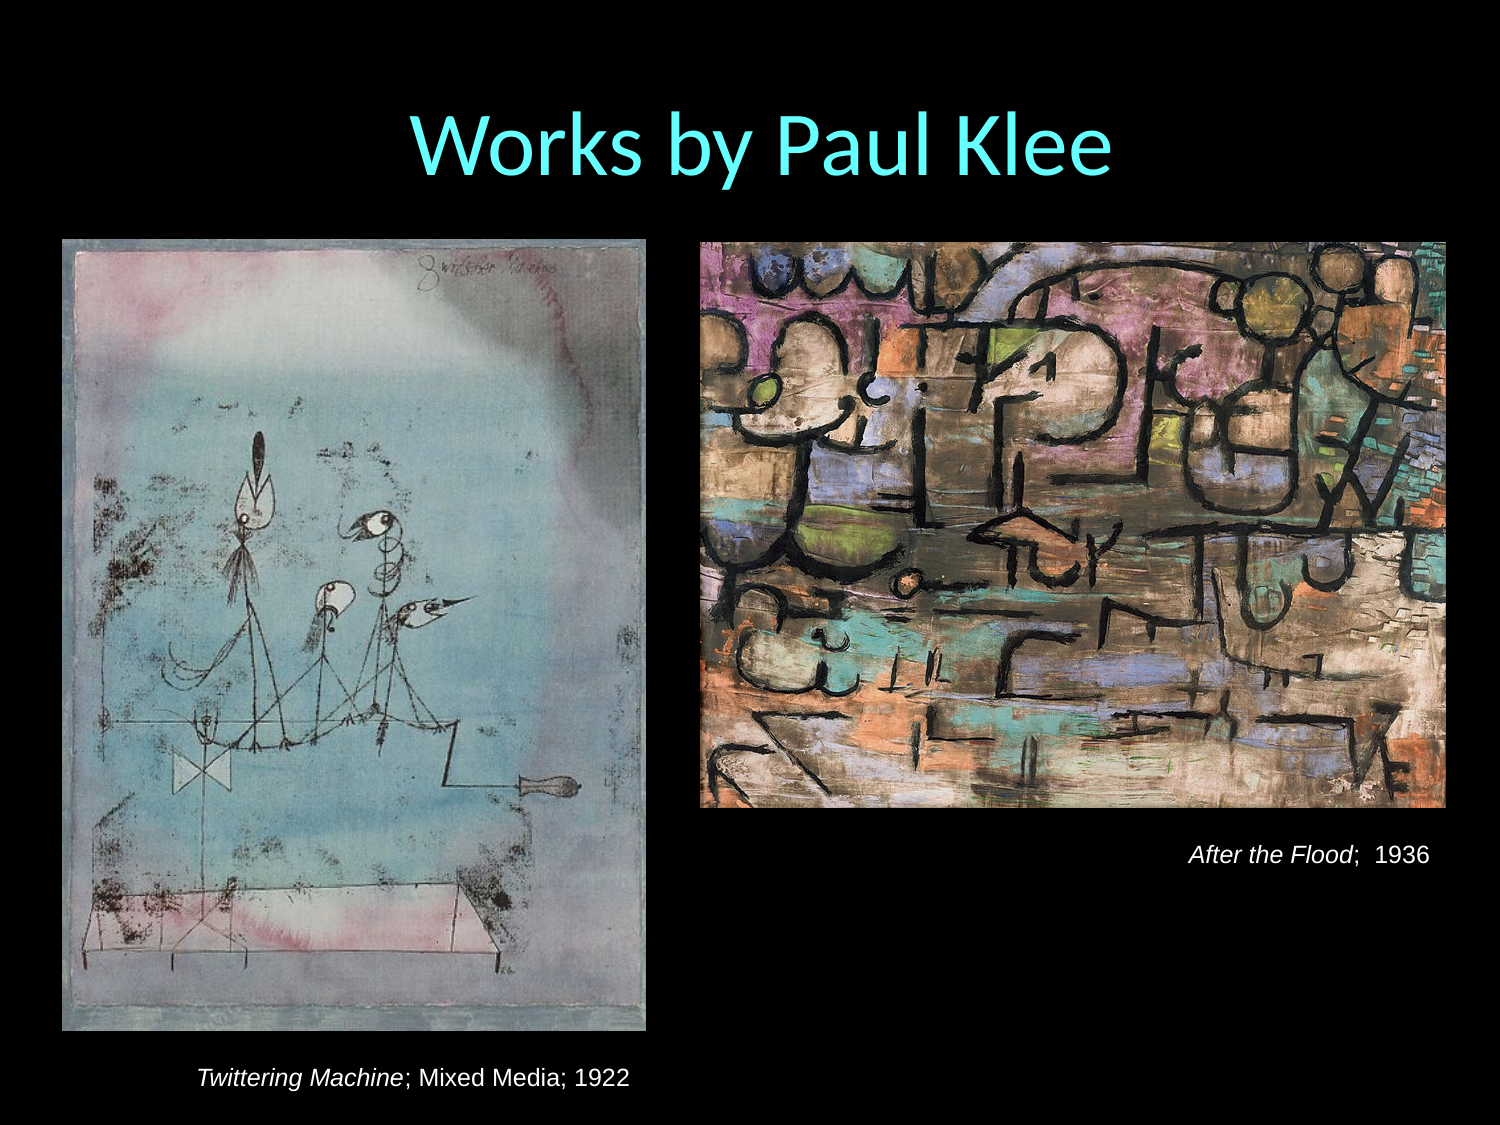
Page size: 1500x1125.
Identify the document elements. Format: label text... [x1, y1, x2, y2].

picture [700, 242, 1446, 809]
picture [62, 239, 646, 1032]
text_box After the Flood; 1936 [959, 830, 1446, 876]
title Works by Paul Klee [99, 45, 1425, 233]
text_box Twittering Machine; Mixed Media; 1922 [153, 1054, 646, 1099]
